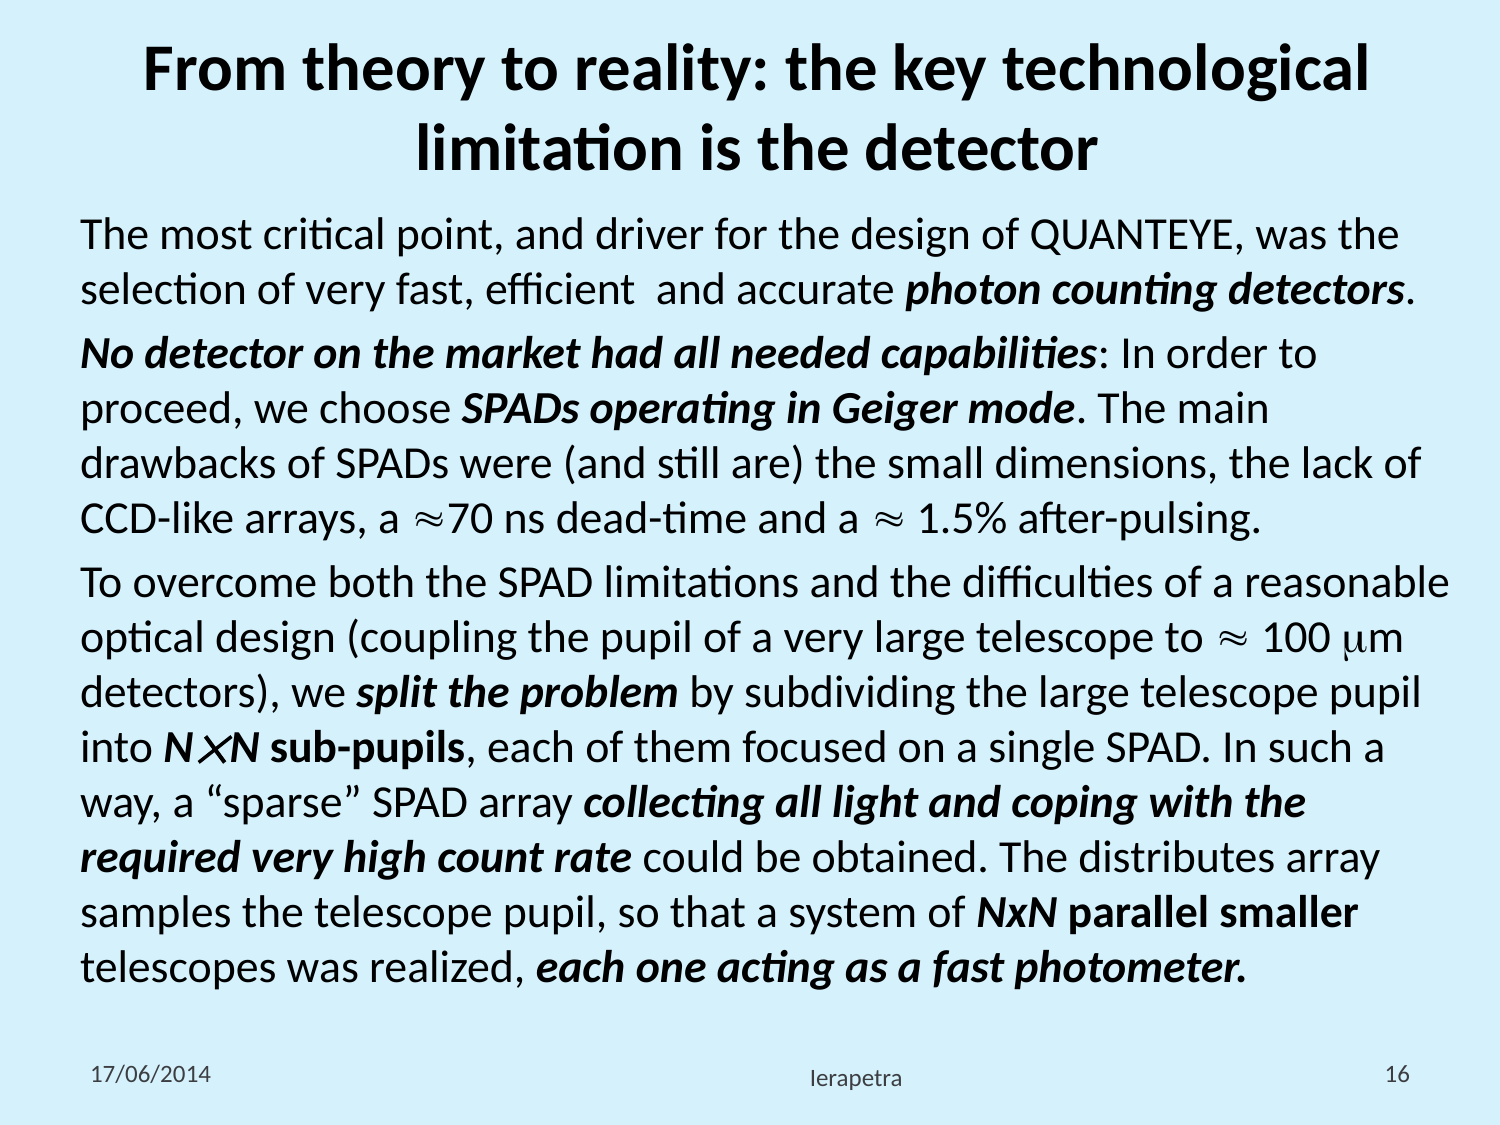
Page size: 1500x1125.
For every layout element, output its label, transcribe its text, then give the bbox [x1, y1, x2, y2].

slide_number 16 [1312, 1042, 1425, 1103]
footer Ierapetra [500, 1046, 1213, 1107]
list The most critical point, and driver for the design of QUANTEYE, was the selection of very fast, efficient and accurate photon counting detectors. No detector on the market had all needed capabilities: In order to proceed, we choose SPADs operating in Geiger mode. The main drawbacks of SPADs were (and still are) the small dimensions, the lack of CCD-like arrays, a 70 ns dead-time and a  1.5% after-pulsing. To overcome both the SPAD limitations and the difficulties of a reasonable optical design (coupling the pupil of a very large telescope to  100 m detectors), we split the problem by subdividing the large telescope pupil into NN sub-pupils, each of them focused on a single SPAD. In such a way, a “sparse” SPAD array collecting all light and coping with the required very high count rate could be obtained. The distributes array samples the telescope pupil, so that a system of NxN parallel smaller telescopes was realized, each one acting as a fast photometer. [64, 196, 1483, 1048]
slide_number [75, 1042, 425, 1103]
title From theory to reality: the key technological limitation is the detector [76, 34, 1440, 173]
